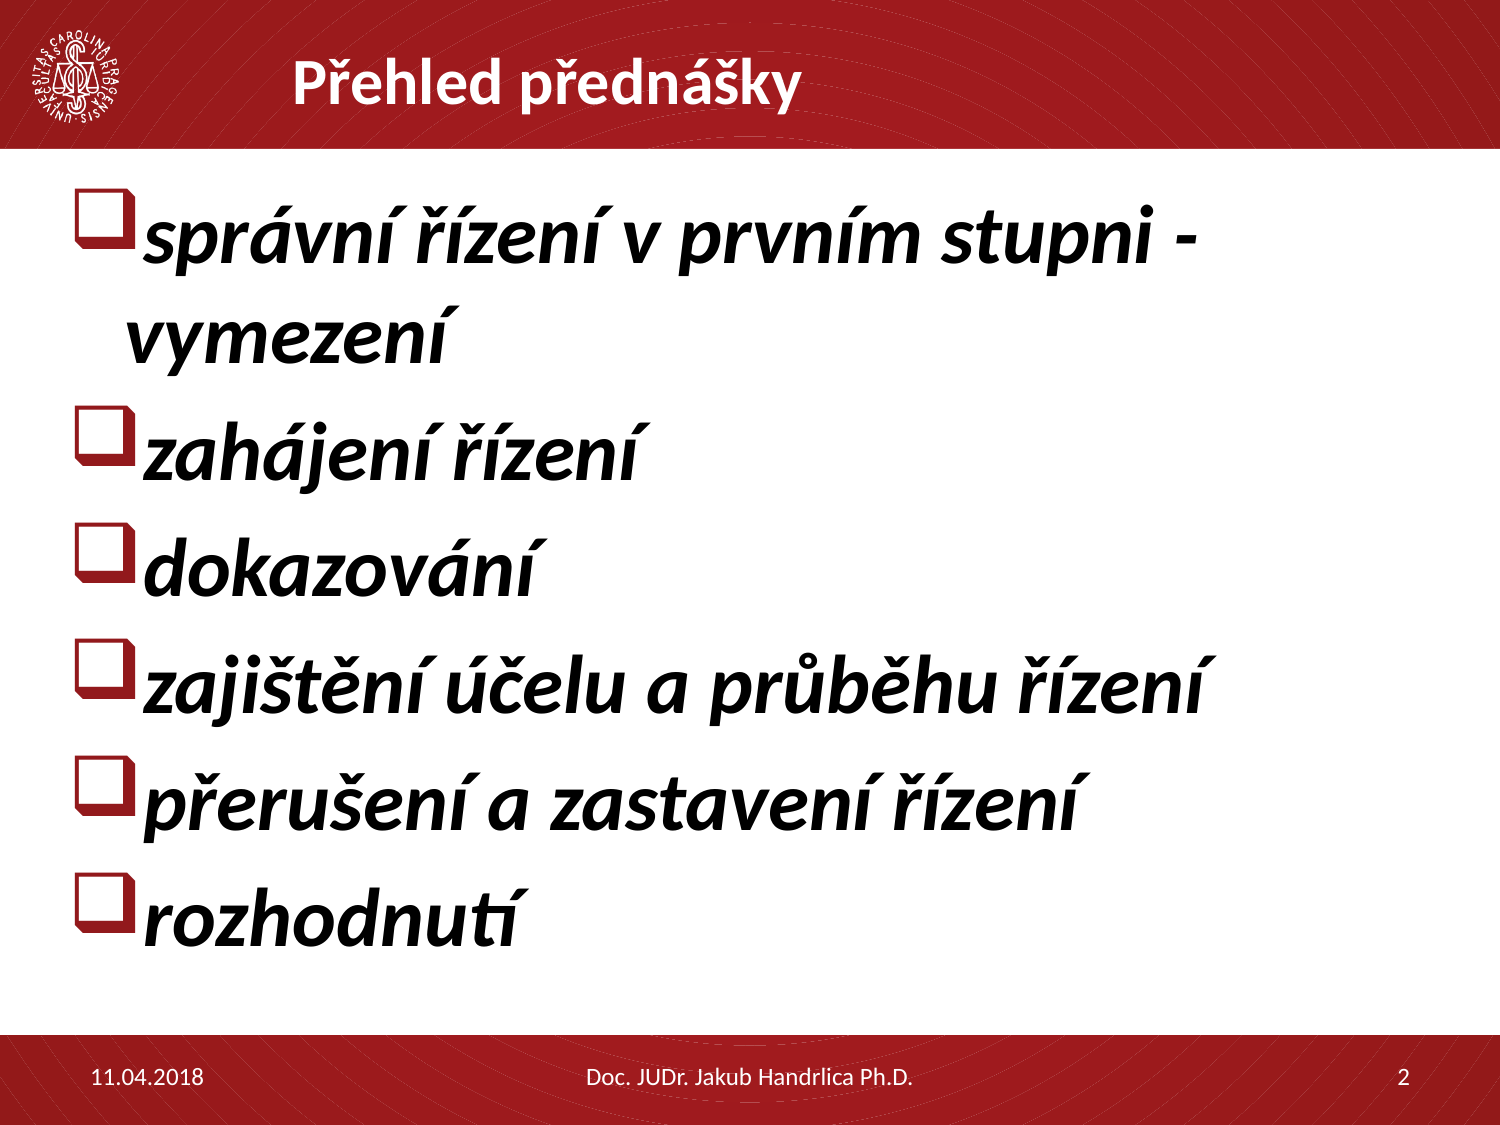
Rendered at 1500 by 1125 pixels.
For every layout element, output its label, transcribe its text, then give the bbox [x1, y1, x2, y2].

list správní řízení v prvním stupni - vymezení zahájení řízení dokazování zajištění účelu a průběhu řízení přerušení a zastavení řízení rozhodnutí [53, 172, 1447, 1012]
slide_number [75, 1045, 425, 1106]
slide_number 2 [1074, 1045, 1425, 1106]
picture [32, 30, 119, 123]
title Přehled přednášky [277, 30, 1447, 126]
footer Doc. JUDr. Jakub Handrlica Ph.D. [512, 1045, 988, 1106]
